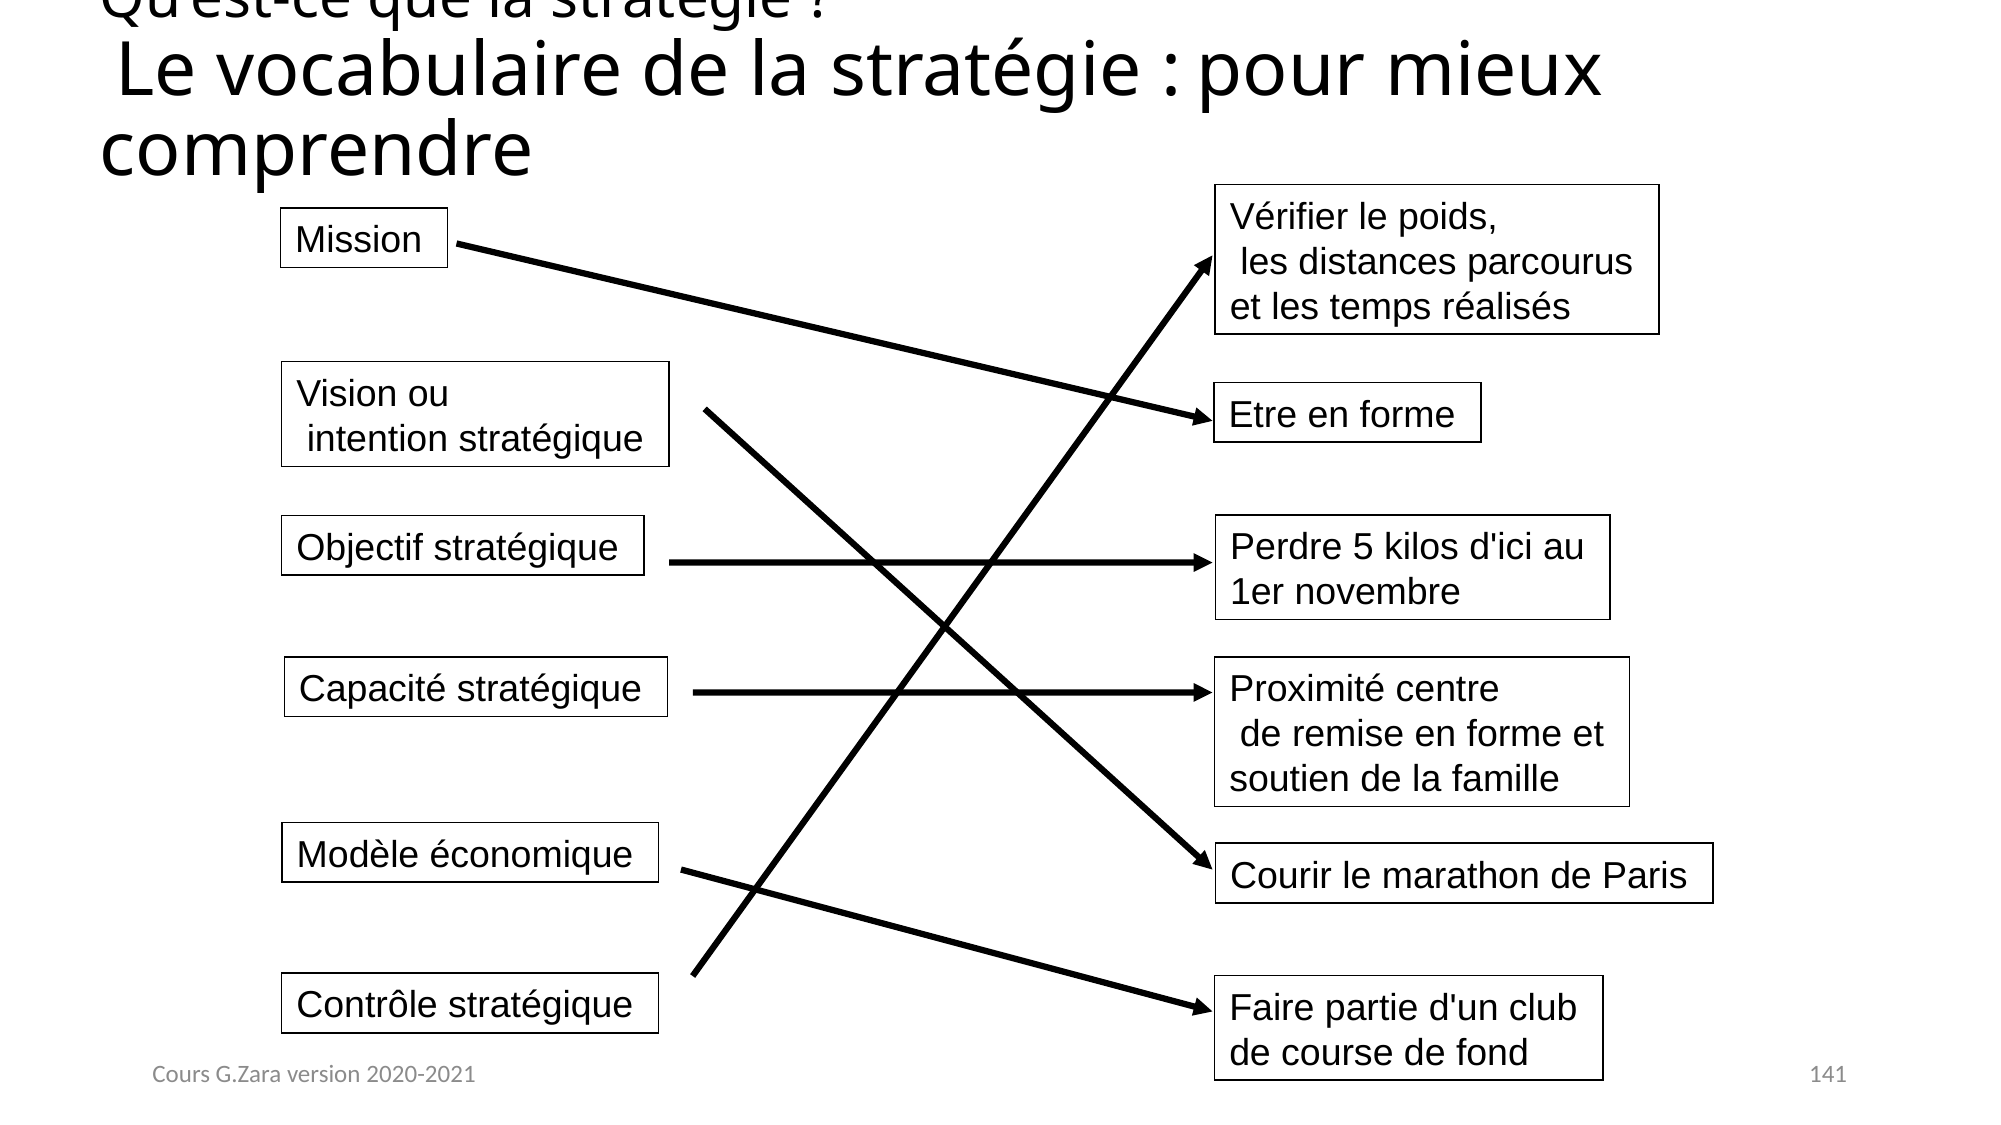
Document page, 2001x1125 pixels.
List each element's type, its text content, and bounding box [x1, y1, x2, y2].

text_box Vérifier le poids, les distances parcourus et les temps réalisés [1215, 184, 1659, 335]
text_box Modèle économique [281, 822, 659, 883]
slide_number Cours G.Zara version 2020-2021 [137, 1042, 588, 1103]
text_box [680, 869, 1213, 1015]
title Qu'est-ce que la stratégie ? Le vocabulaire de la stratégie : pour mieux comprendre [84, 31, 1843, 219]
slide_number 141 [1412, 1042, 1863, 1103]
text_box [875, 556, 1213, 569]
text_box Contrôle stratégique [281, 973, 659, 1033]
text_box [456, 243, 1213, 425]
text_box [1019, 686, 1213, 699]
text_box [1110, 255, 1213, 396]
text_box Proximité centre de remise en forme et soutien de la famille [1214, 656, 1630, 807]
text_box Faire partie d'un club de course de fond [1214, 975, 1604, 1081]
text_box [704, 408, 1213, 870]
text_box Mission [280, 207, 448, 268]
text_box Capacité stratégique [284, 656, 668, 717]
text_box Courir le marathon de Paris [1215, 843, 1714, 903]
text_box Vision ou intention stratégique [281, 361, 670, 467]
text_box Objectif stratégique [281, 515, 645, 576]
text_box Etre en forme [1213, 382, 1482, 443]
text_box Perdre 5 kilos d'ici au 1er novembre [1215, 514, 1611, 620]
